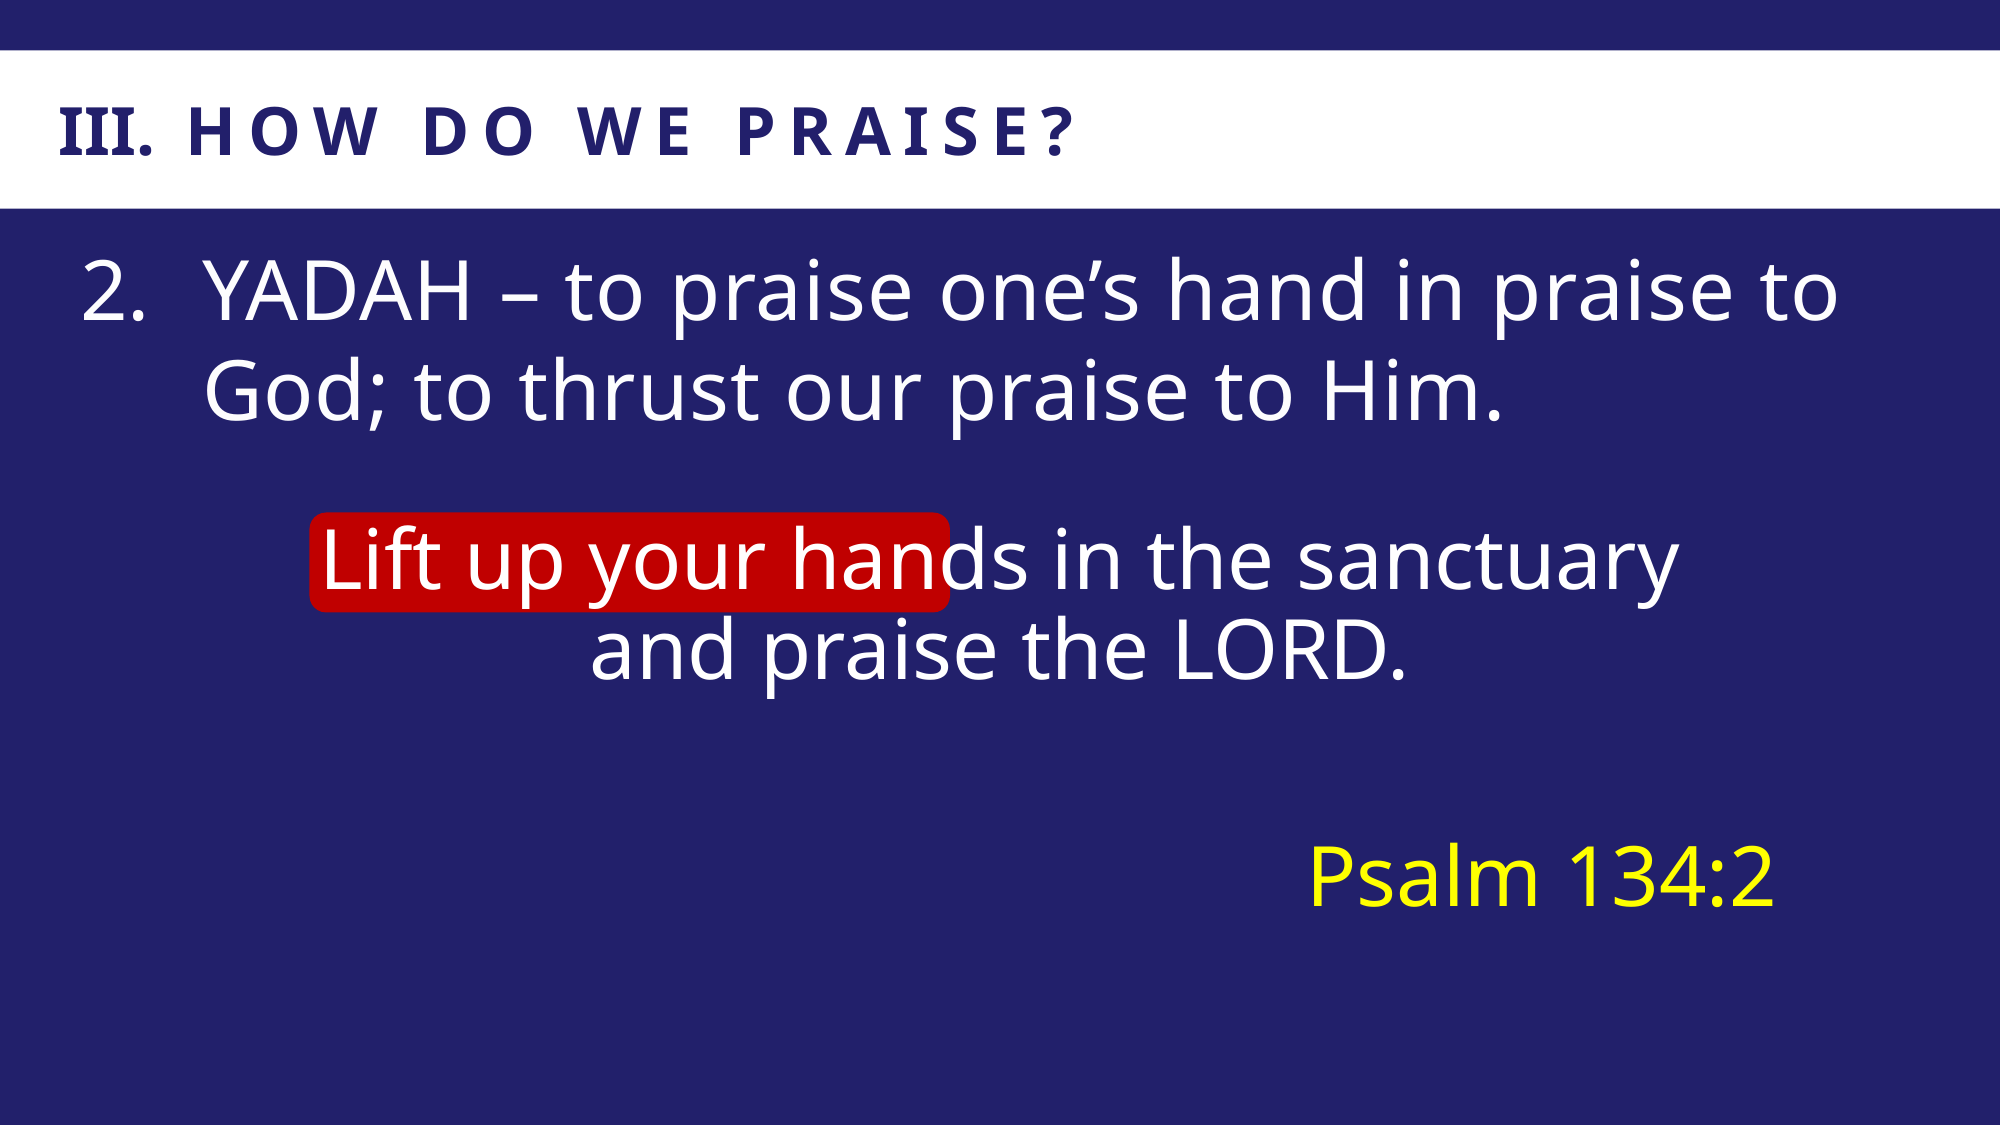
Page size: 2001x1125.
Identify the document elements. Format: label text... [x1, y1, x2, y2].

text_box YADAH – to praise one’s hand in praise to God; to thrust our praise to Him. [65, 229, 1938, 445]
text_box [0, 48, 2000, 211]
picture [0, 211, 2000, 1125]
text_box Psalm 134:2 [1291, 779, 1805, 967]
text_box Lift up your hands in the sanctuary and praise the LORD. [246, 510, 1753, 859]
picture [0, 0, 2000, 48]
text_box HOW DO WE PRAISE? [43, 81, 1089, 177]
